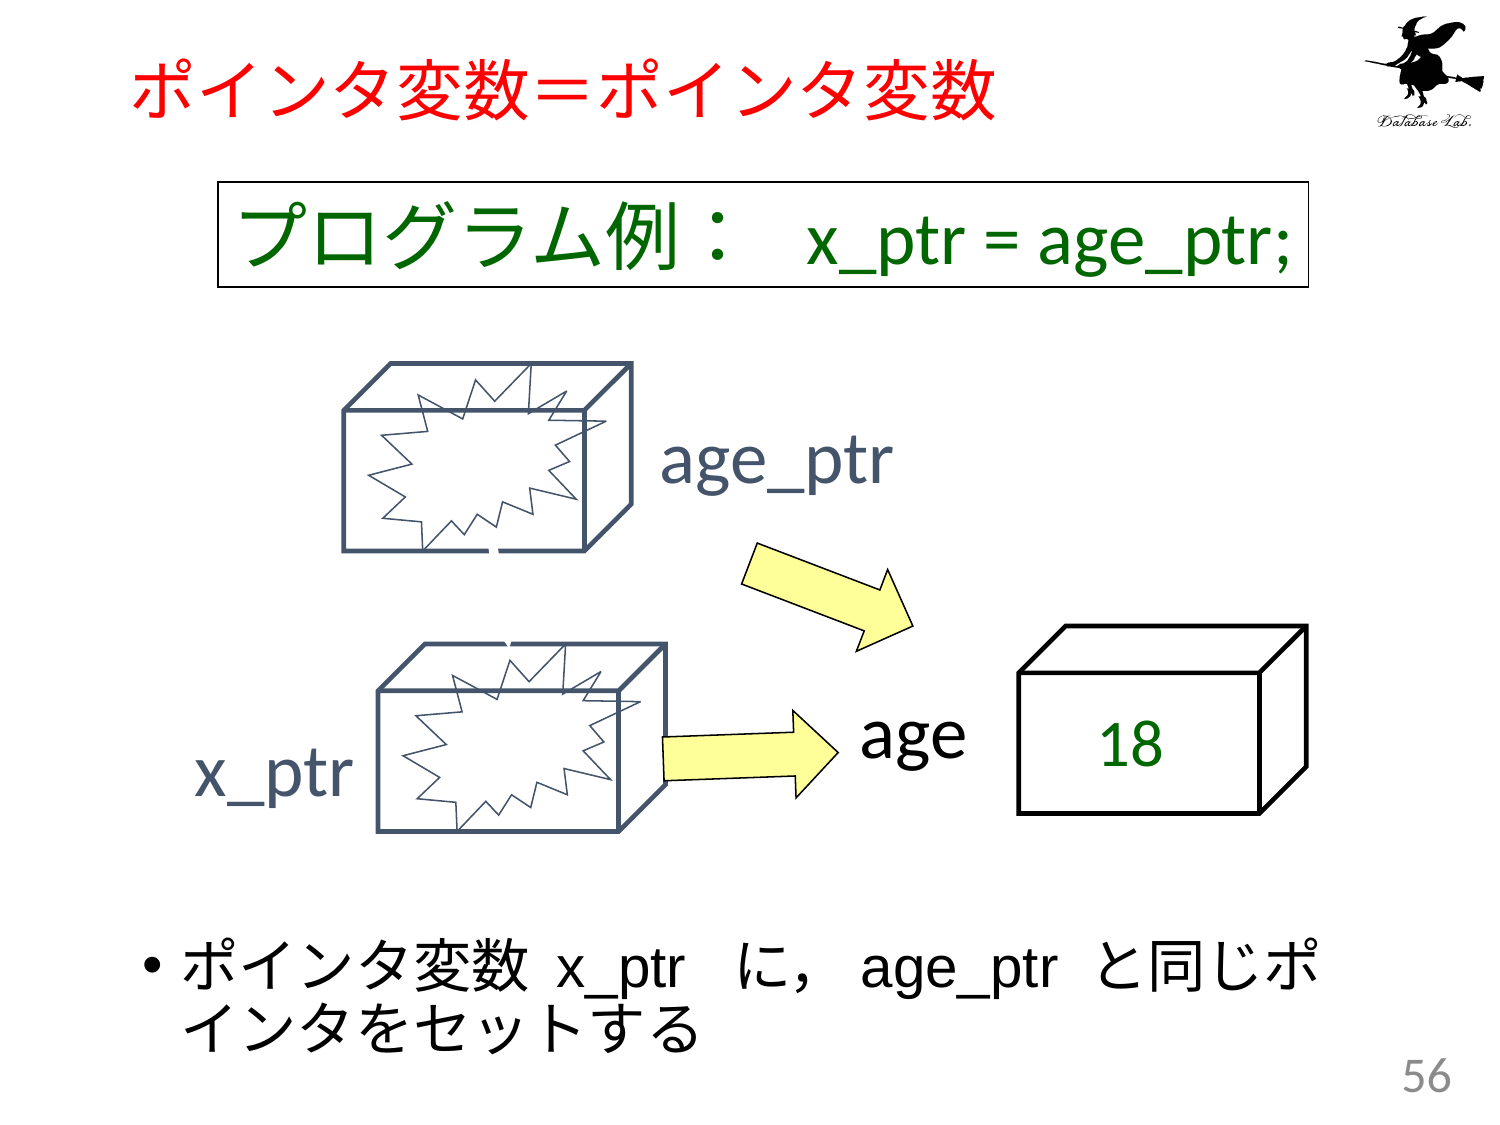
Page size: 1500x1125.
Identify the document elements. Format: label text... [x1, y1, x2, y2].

text_box [1018, 626, 1307, 814]
text_box age [844, 676, 983, 781]
text_box [662, 710, 839, 798]
list ポインタ変数 x_ptr に，age_ptr と同じポインタをセットする [127, 929, 1391, 1080]
picture [1390, 14, 1486, 130]
text_box [378, 643, 666, 832]
text_box [343, 363, 632, 552]
text_box age_ptr [644, 400, 911, 506]
text_box [491, 536, 514, 649]
text_box プログラム例： x_ptr = age_ptr; [217, 182, 1309, 287]
text_box 18 [1081, 692, 1180, 788]
text_box [741, 543, 913, 652]
text_box x_ptr [180, 714, 370, 819]
slide_number 56 [1129, 1042, 1467, 1103]
title ポインタ変数＝ポインタ変数 [114, 0, 1390, 188]
